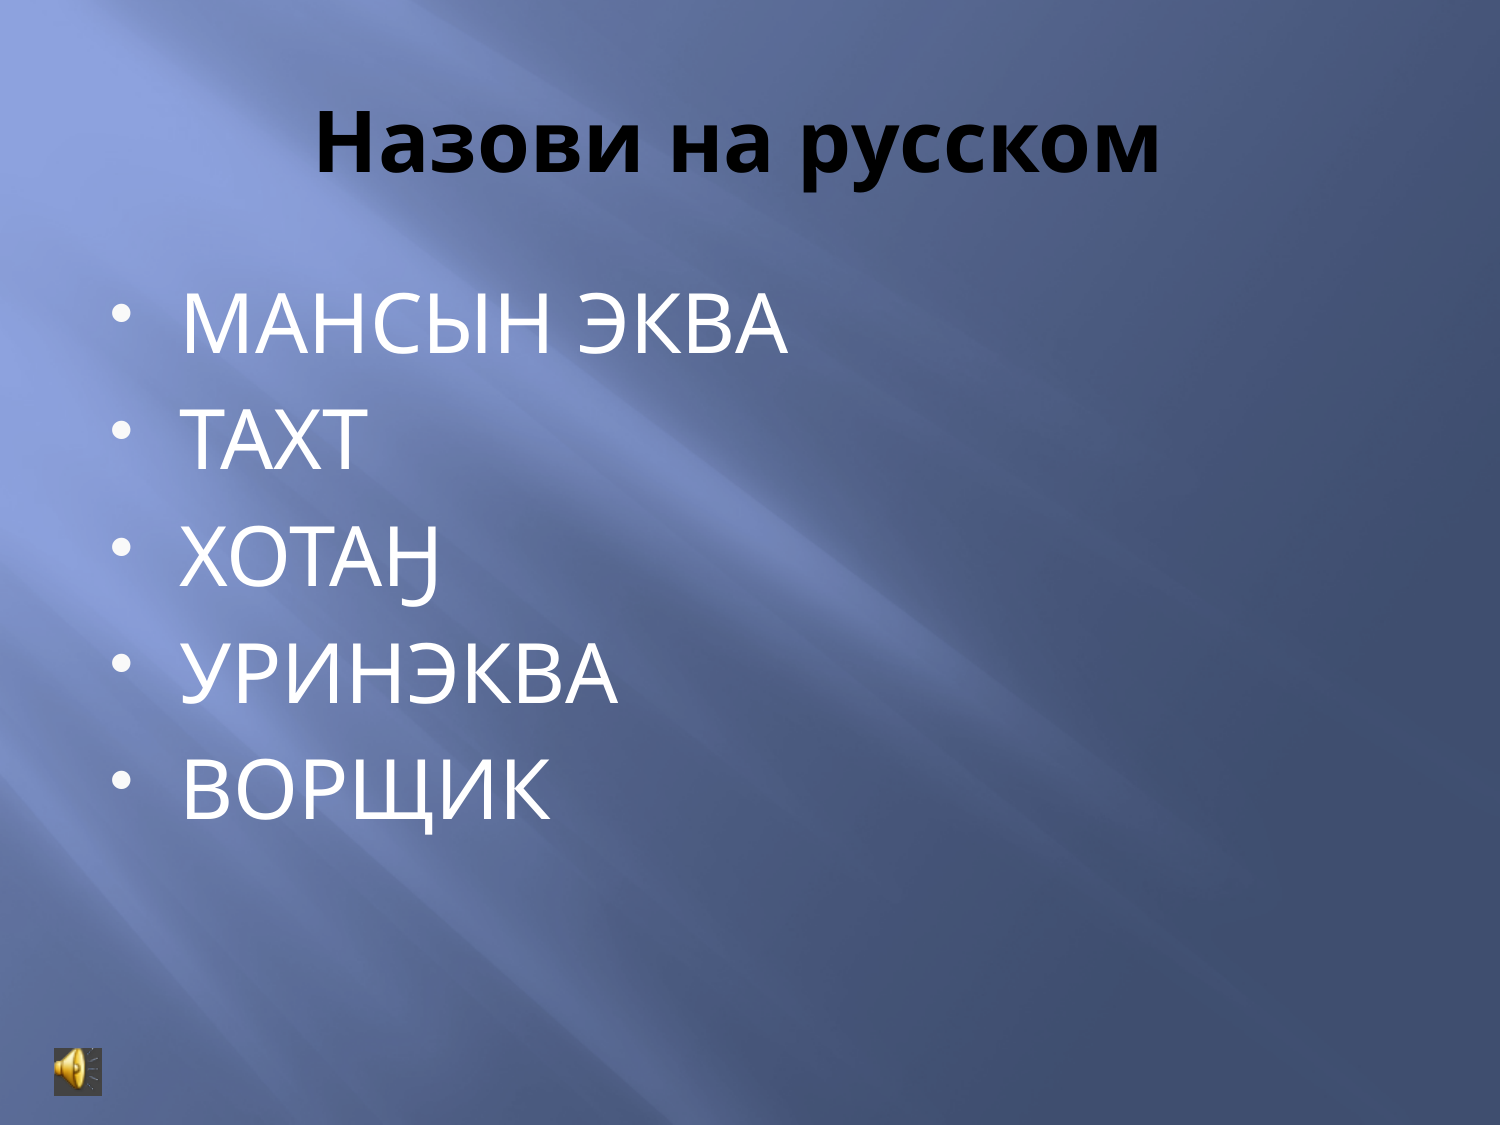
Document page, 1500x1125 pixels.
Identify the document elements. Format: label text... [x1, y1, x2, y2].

title Назови на русском [75, 45, 1425, 233]
list МАНСЫН ЭКВА ТАХТ ХОТАӇ УРИНЭКВА ВОРЩИК [75, 262, 1425, 1035]
picture [52, 1046, 104, 1098]
